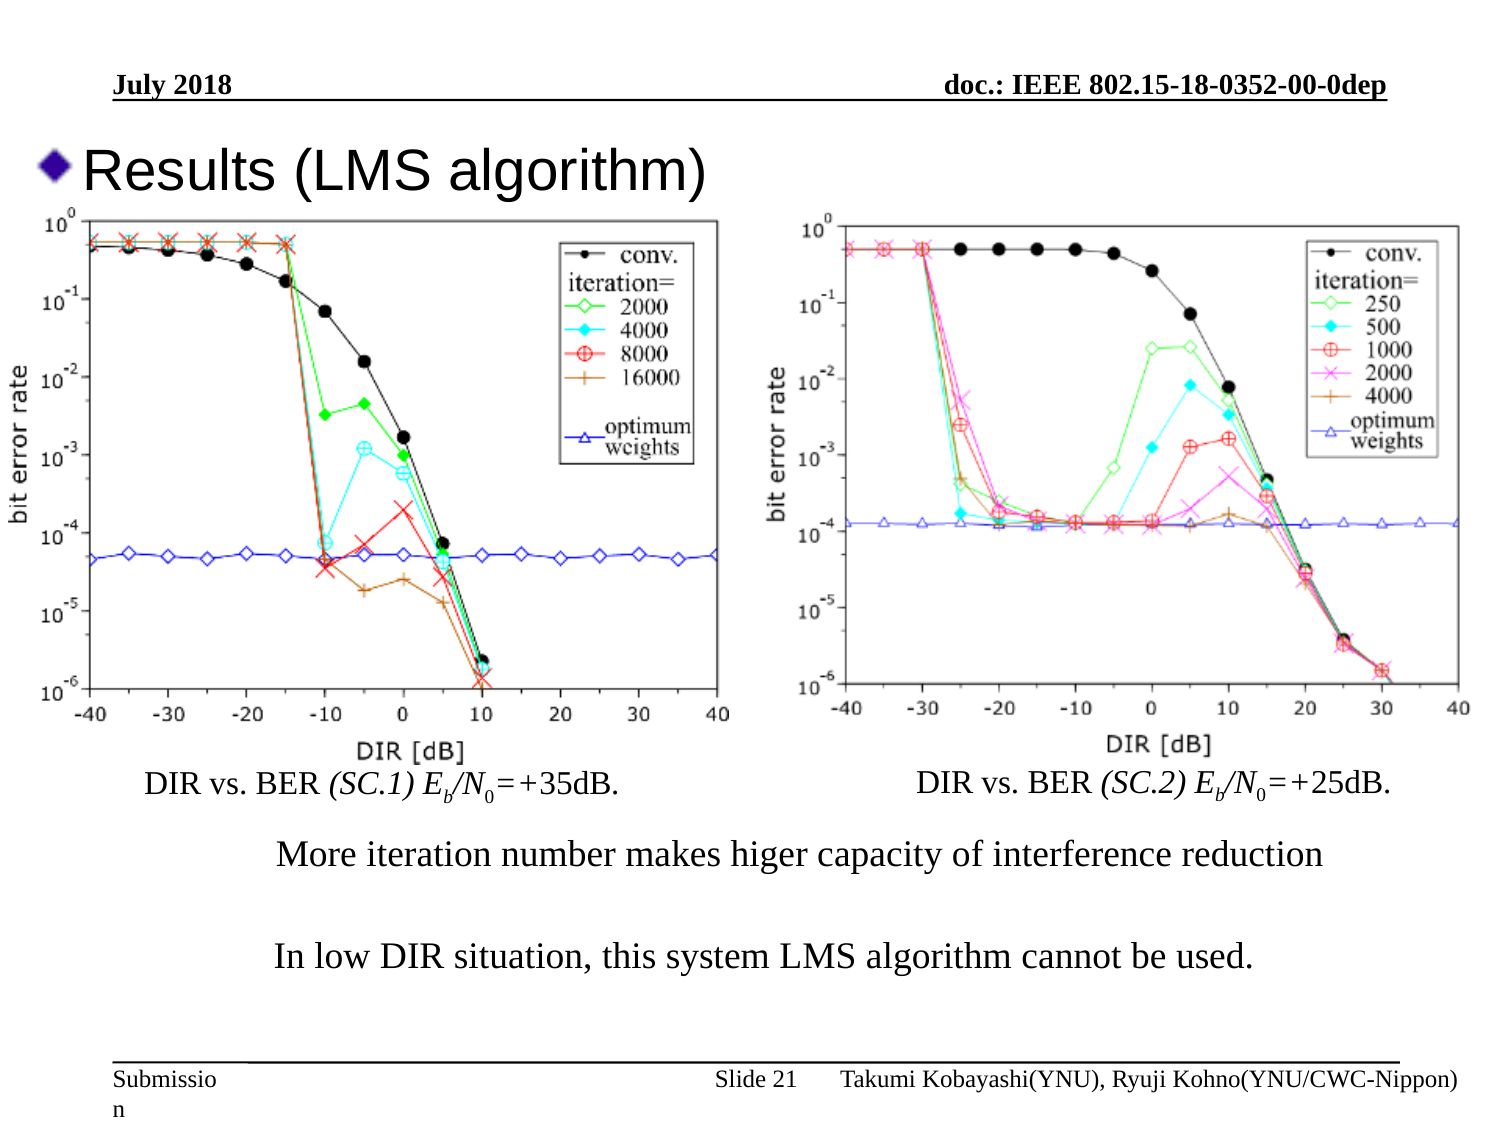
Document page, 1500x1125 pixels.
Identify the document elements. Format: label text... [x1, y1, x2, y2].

slide_number Slide 21 [712, 1062, 800, 1093]
text_box More iteration number makes higer capacity of interference reduction [251, 822, 1350, 882]
picture [8, 207, 729, 765]
text_box Results (LMS algorithm) [0, 125, 775, 225]
text_box DIR vs. BER (SC.2) Eb/N0=+25dB. [807, 752, 1500, 814]
text_box In low DIR situation, this system LMS algorithm cannot be used. [251, 923, 1278, 984]
text_box DIR vs. BER (SC.1) Eb/N0=+35dB. [35, 772, 729, 815]
picture [764, 207, 1477, 765]
footer Takumi Kobayashi(YNU), Ryuji Kohno(YNU/CWC-Nippon) [832, 1062, 1459, 1093]
picture [35, 146, 77, 188]
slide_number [112, 64, 375, 100]
